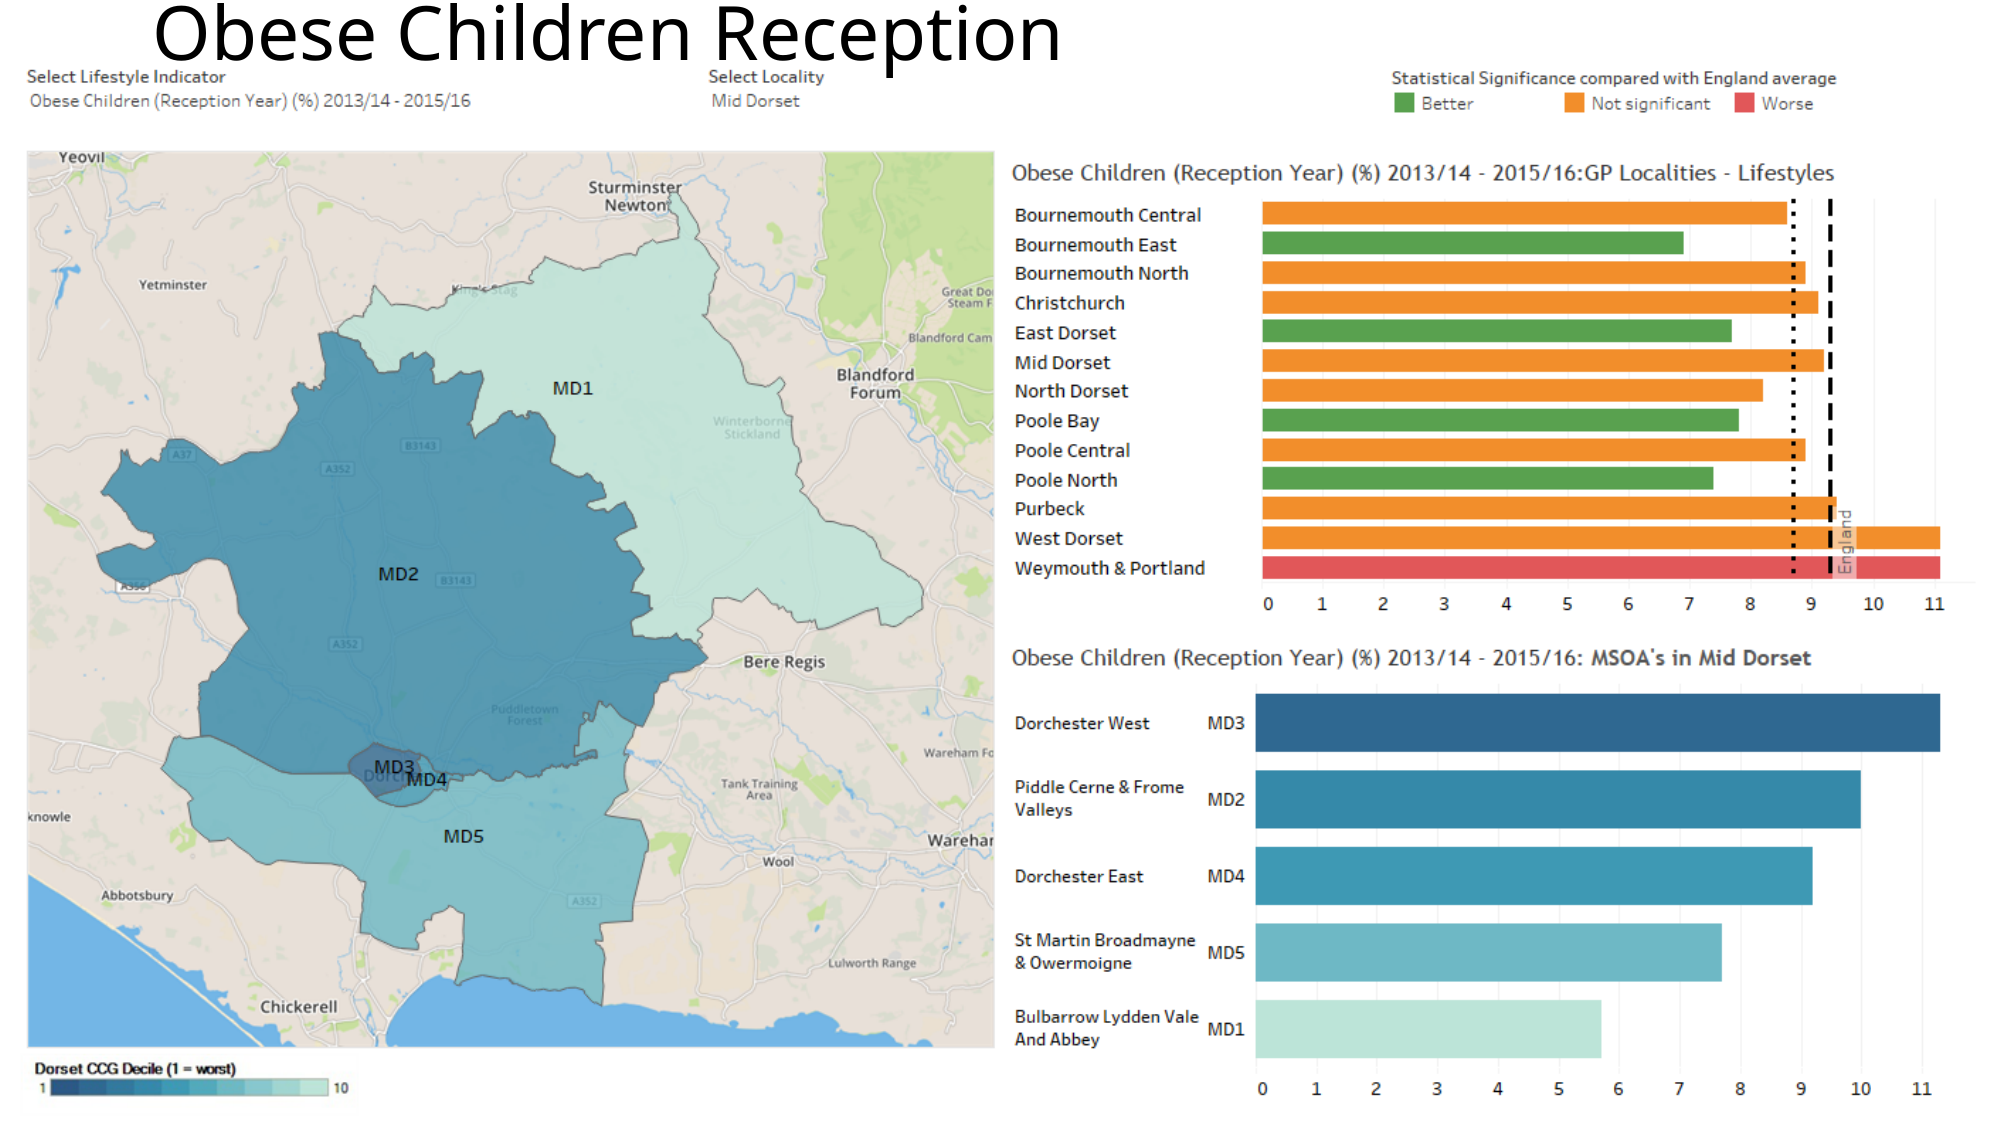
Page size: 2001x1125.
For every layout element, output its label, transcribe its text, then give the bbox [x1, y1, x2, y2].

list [10, 46, 1990, 1125]
title Obese Children Reception [137, 0, 1863, 46]
